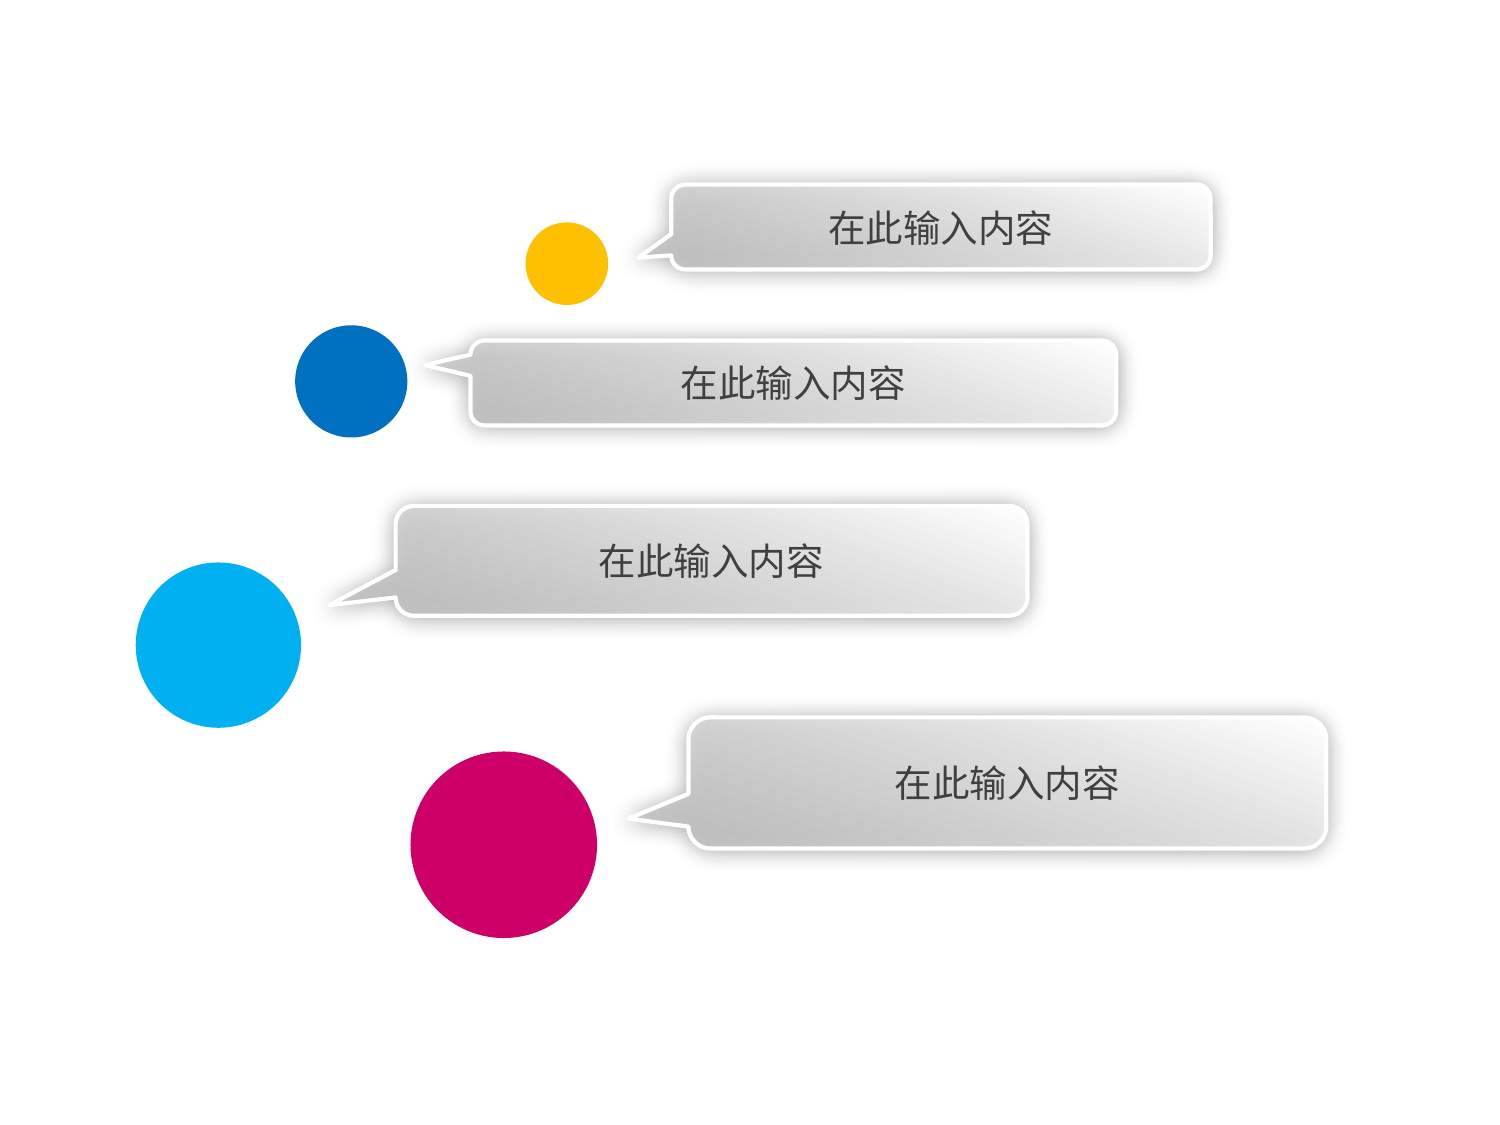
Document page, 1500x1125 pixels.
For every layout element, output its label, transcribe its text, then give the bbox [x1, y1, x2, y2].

text_box [293, 323, 410, 440]
text_box 在此输入内容 [422, 338, 1119, 428]
text_box 在此输入内容 [327, 503, 1030, 618]
text_box [408, 749, 600, 941]
text_box [523, 220, 611, 308]
text_box 在此输入内容 [636, 182, 1213, 272]
text_box [133, 560, 304, 730]
text_box 在此输入内容 [626, 715, 1329, 851]
